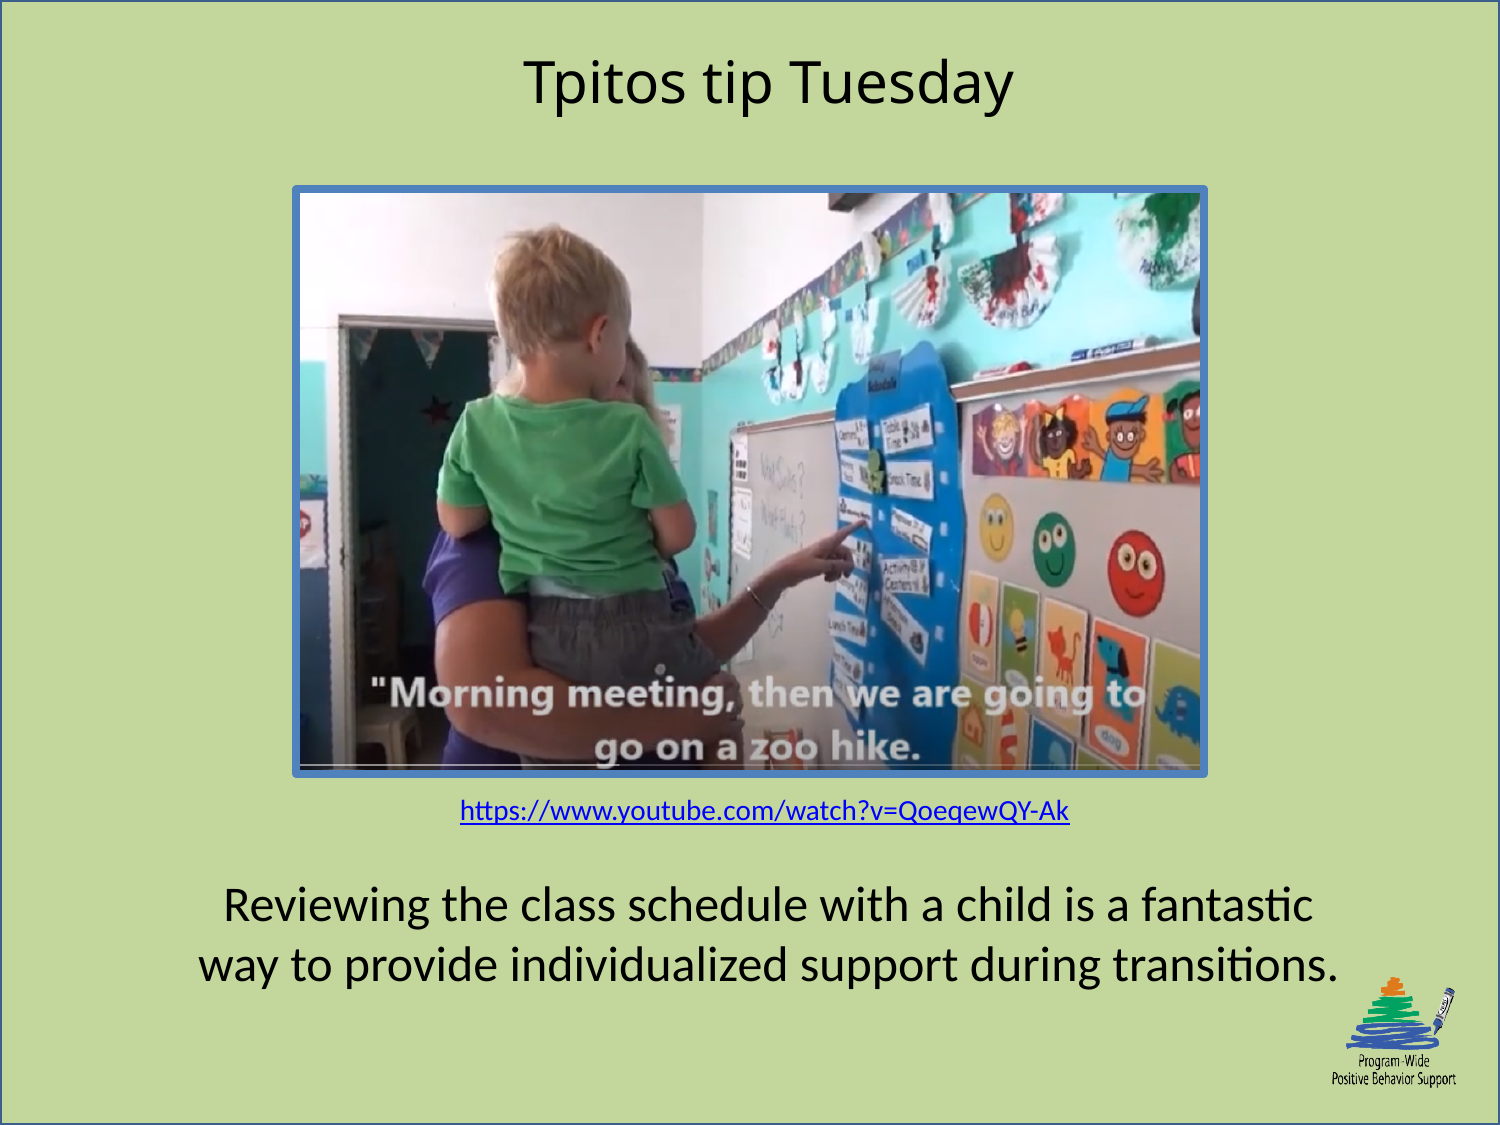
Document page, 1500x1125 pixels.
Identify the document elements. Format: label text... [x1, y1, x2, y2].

text_box https://www.youtube.com/watch?v=QoeqewQY-Ak [445, 784, 1102, 879]
text_box Reviewing the class schedule with a child is a fantastic way to provide individualized support during transitions. [178, 863, 1360, 999]
picture [299, 192, 1201, 770]
text_box Tpitos tip Tuesday [199, 37, 1338, 123]
text_box [0, 0, 1500, 1125]
picture [1332, 976, 1457, 1088]
